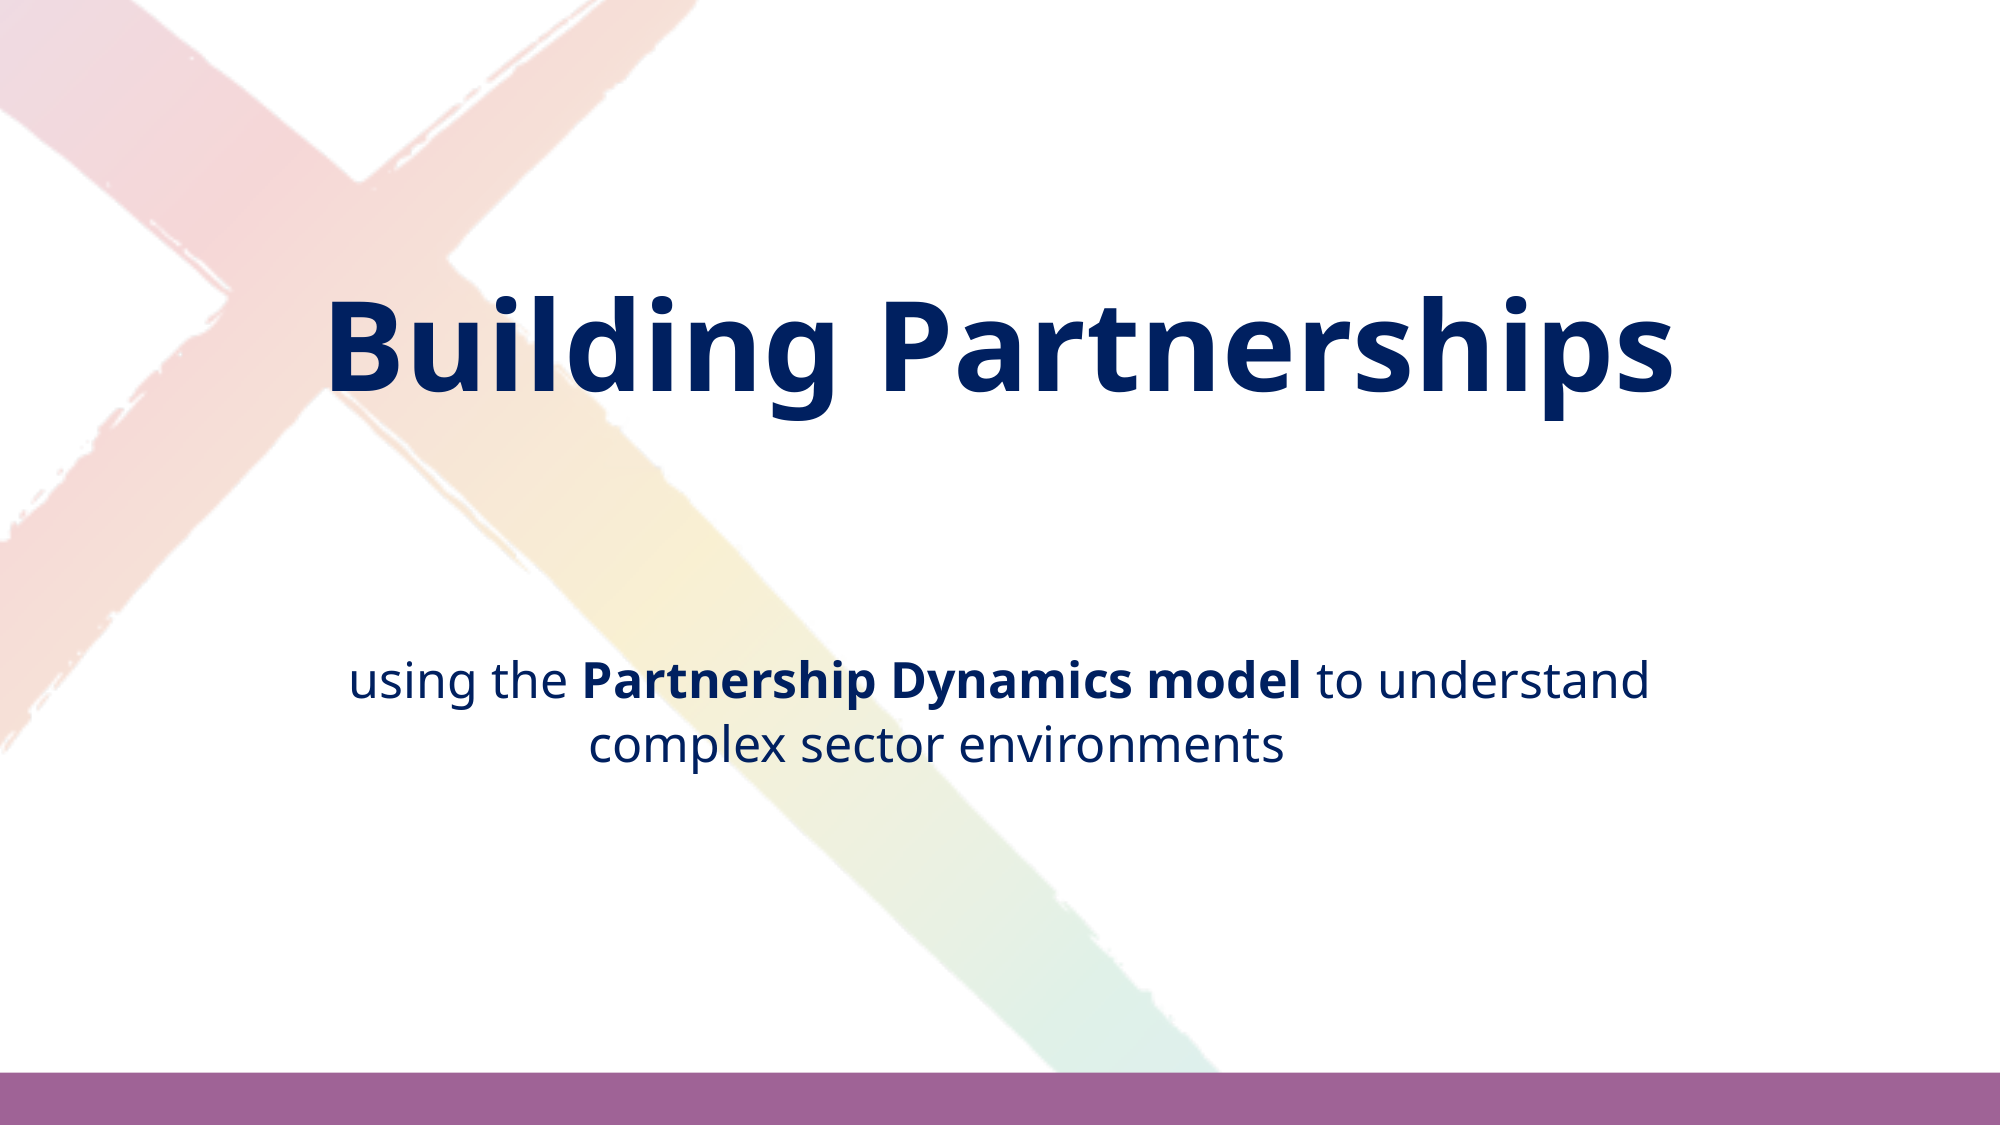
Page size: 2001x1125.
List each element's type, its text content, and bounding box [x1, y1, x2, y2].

title Building Partnerships [249, 184, 1750, 576]
subtitle using the Partnership Dynamics model to understand complex sector environments [249, 636, 1750, 843]
